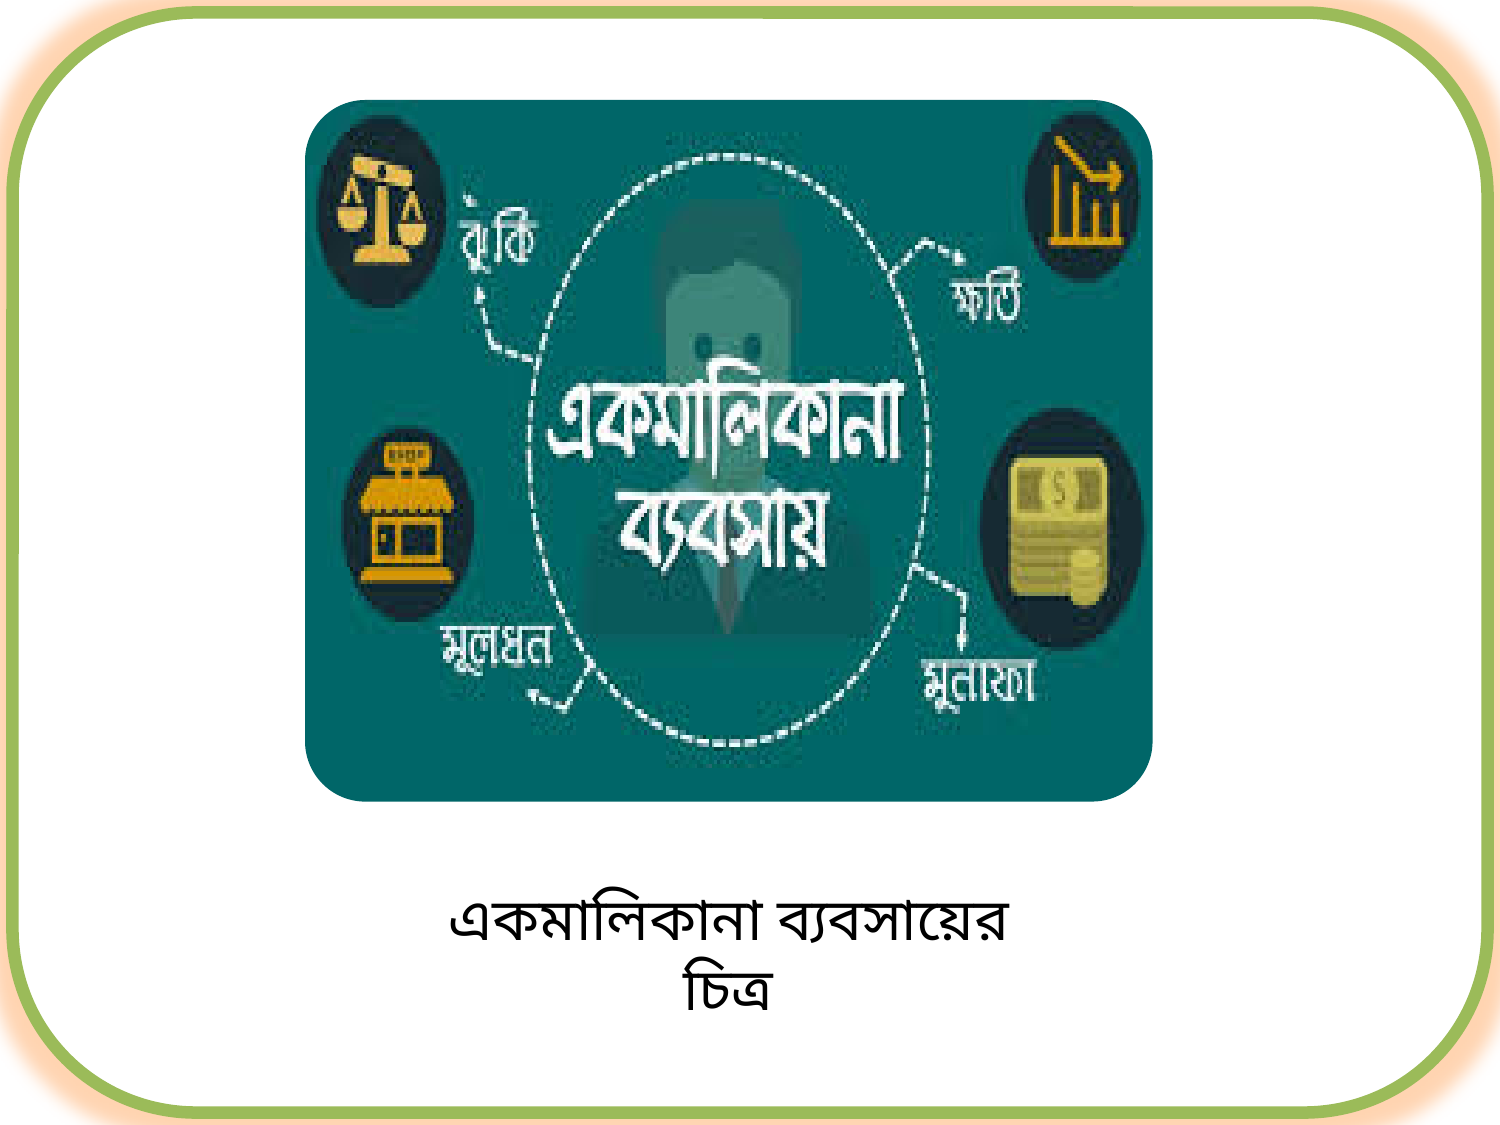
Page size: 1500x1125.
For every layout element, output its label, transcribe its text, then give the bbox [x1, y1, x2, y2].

picture [304, 99, 1153, 802]
text_box একমালিকানা ব্যবসায়ের চিত্র [397, 874, 1060, 1030]
text_box [10, 10, 1490, 1115]
